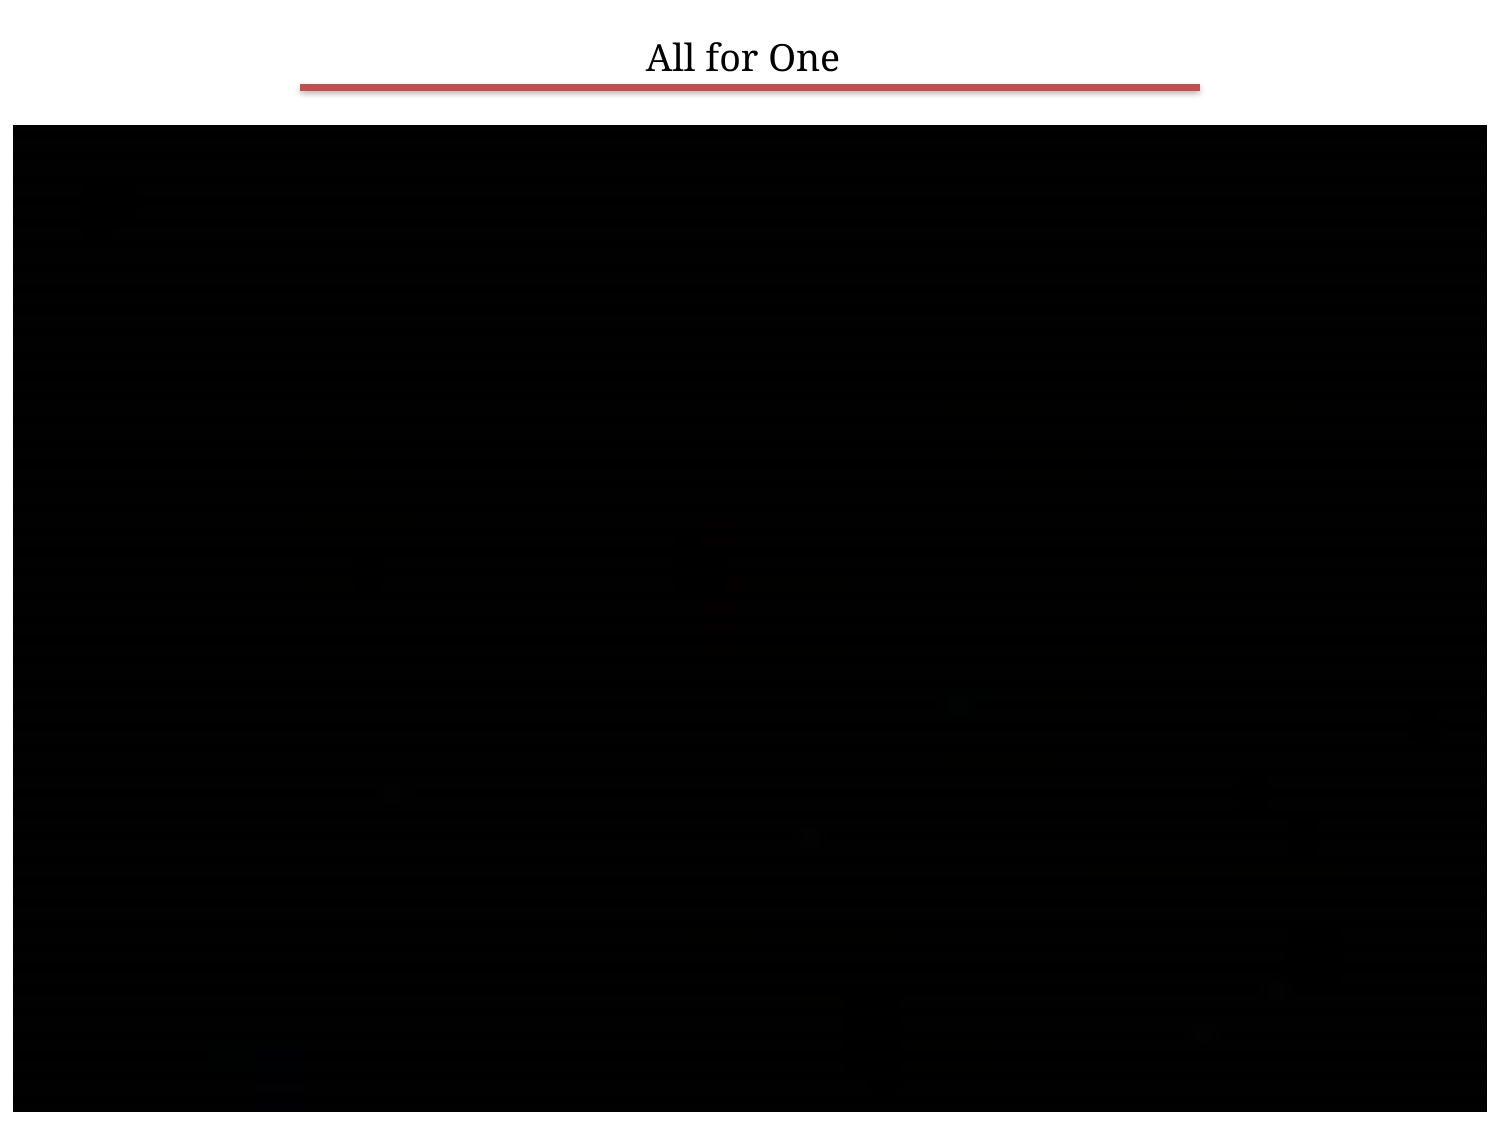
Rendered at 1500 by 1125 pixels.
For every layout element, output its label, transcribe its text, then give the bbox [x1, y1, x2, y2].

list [12, 124, 1488, 1113]
text_box All for One [631, 26, 856, 83]
